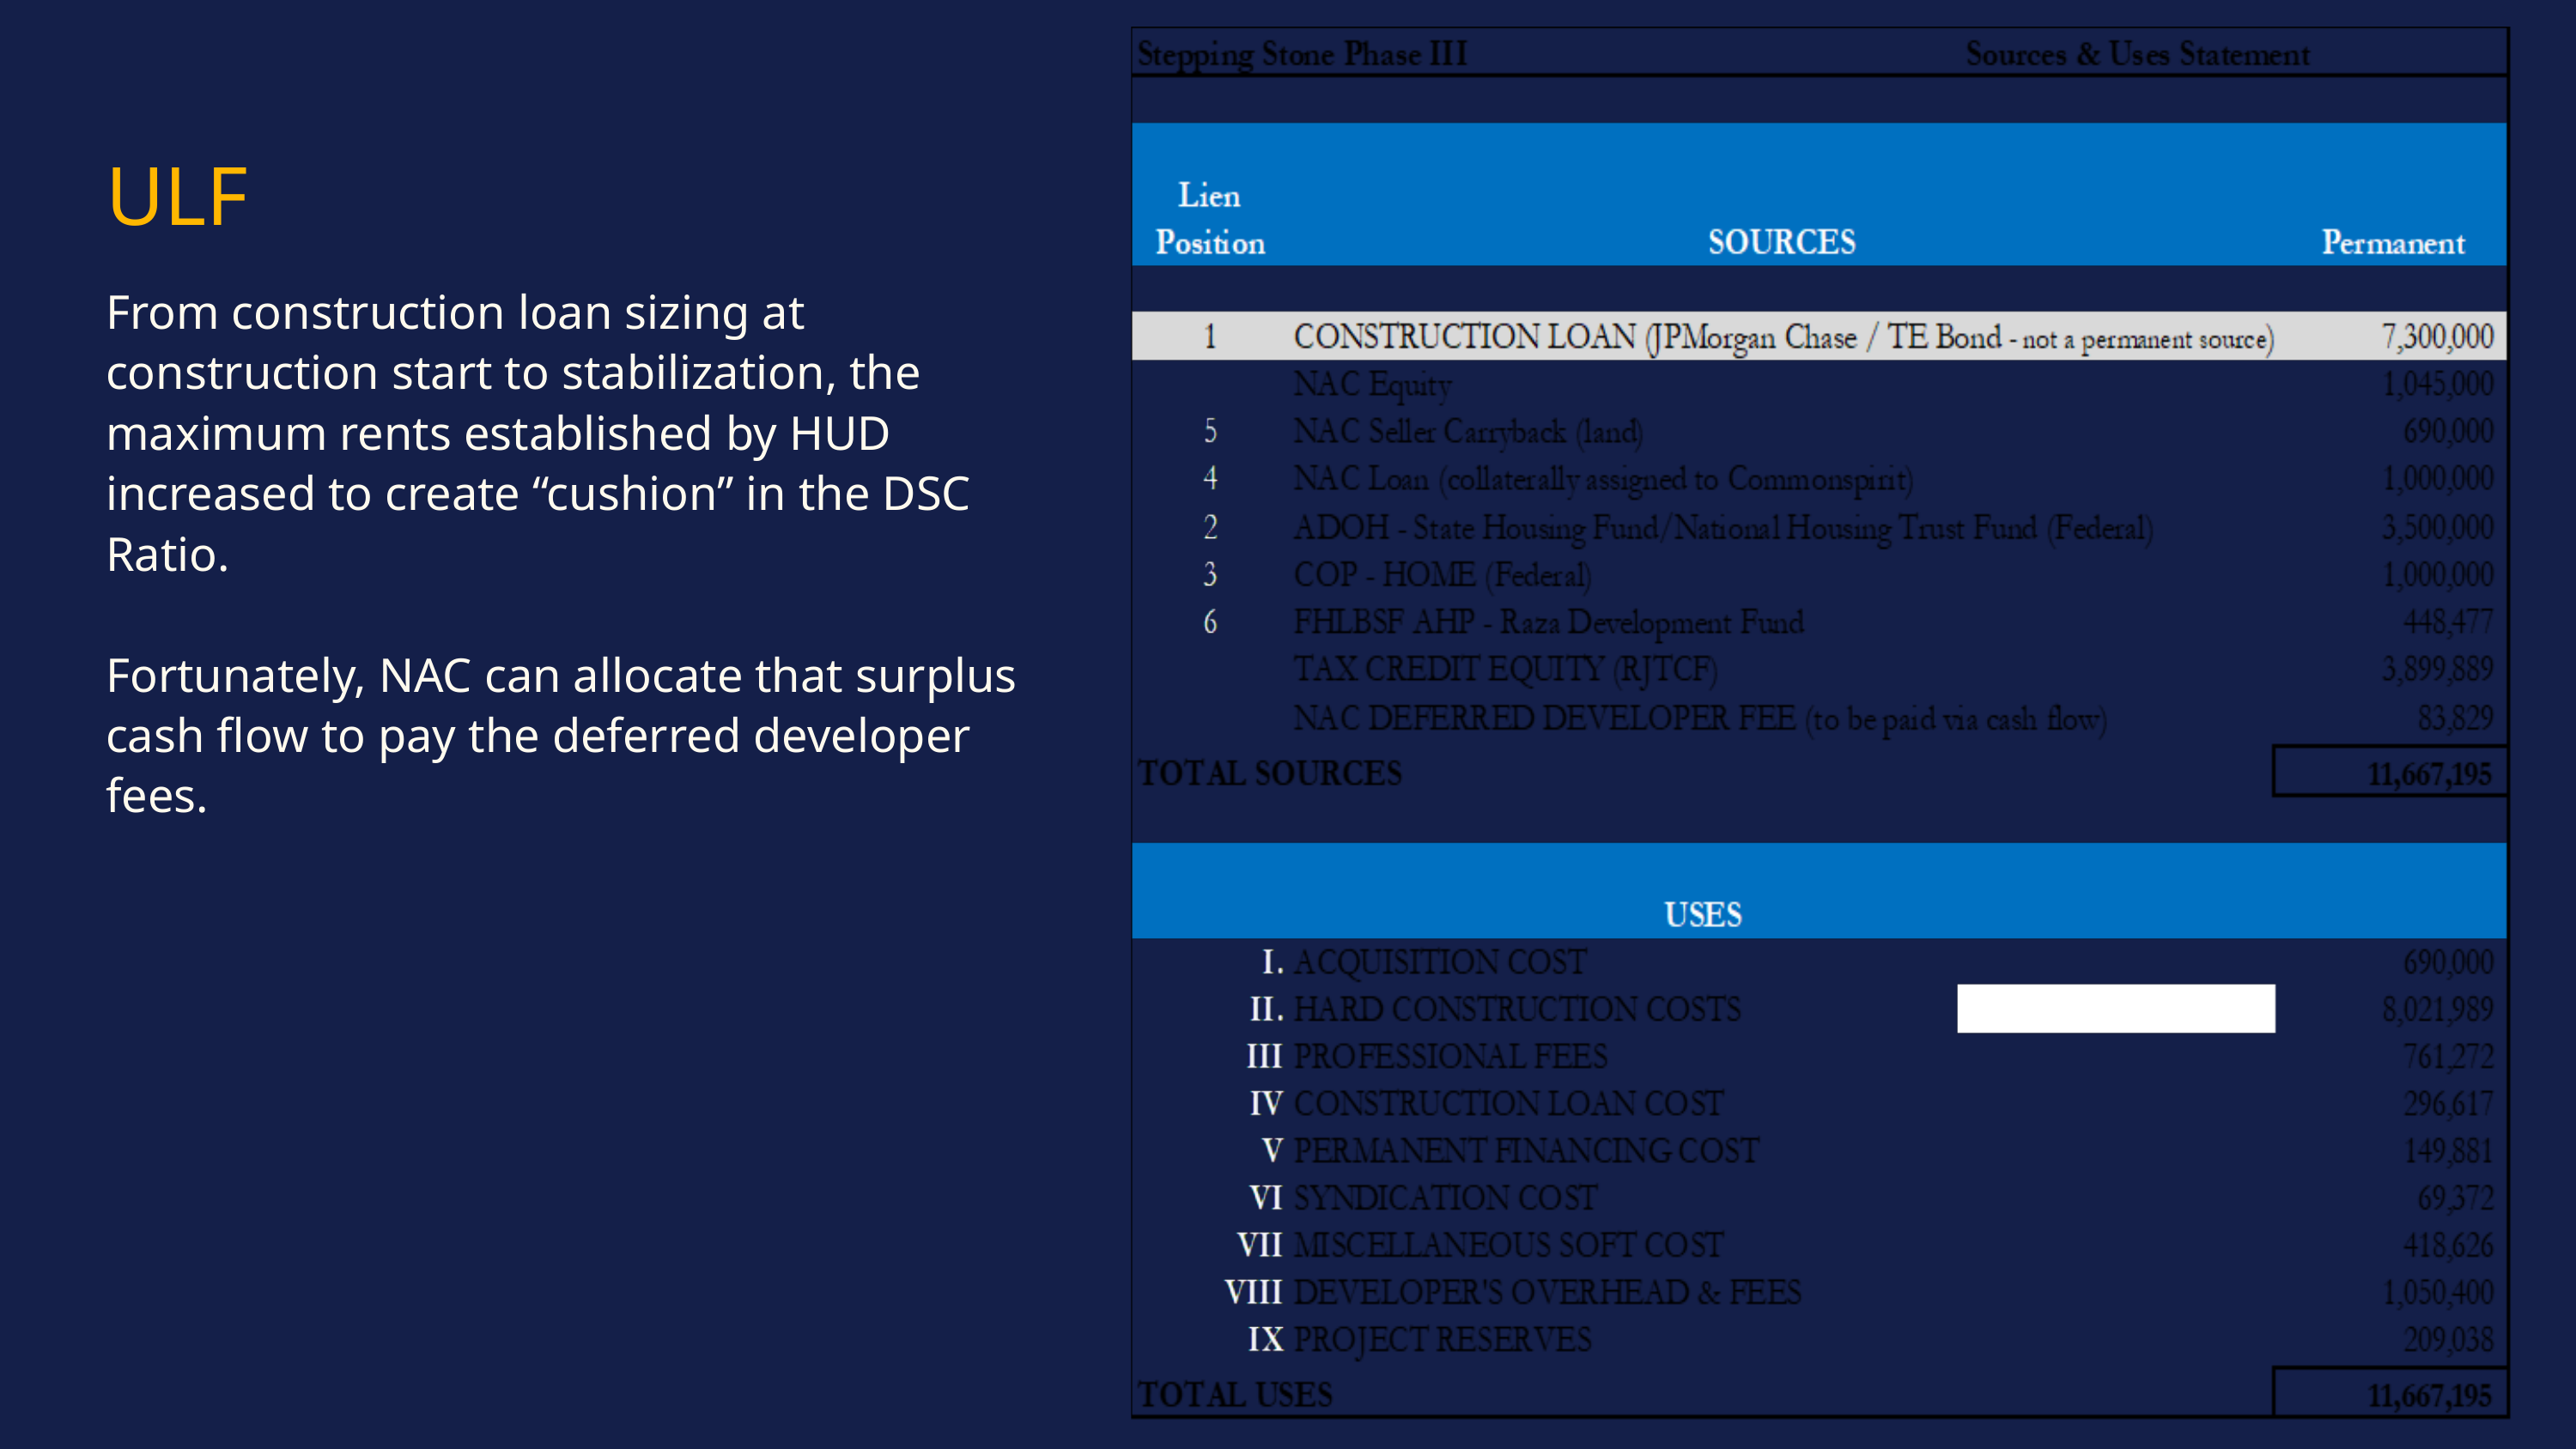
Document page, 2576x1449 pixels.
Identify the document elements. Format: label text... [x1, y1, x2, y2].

text_box [1131, 27, 2512, 1422]
text_box From construction loan sizing at construction start to stabilization, the maximum rents established by HUD increased to create “cushion” in the DSC Ratio. Fortunately, NAC can allocate that surplus cash flow to pay the deferred developer fees. [106, 278, 1052, 943]
text_box ULF [106, 149, 1822, 242]
